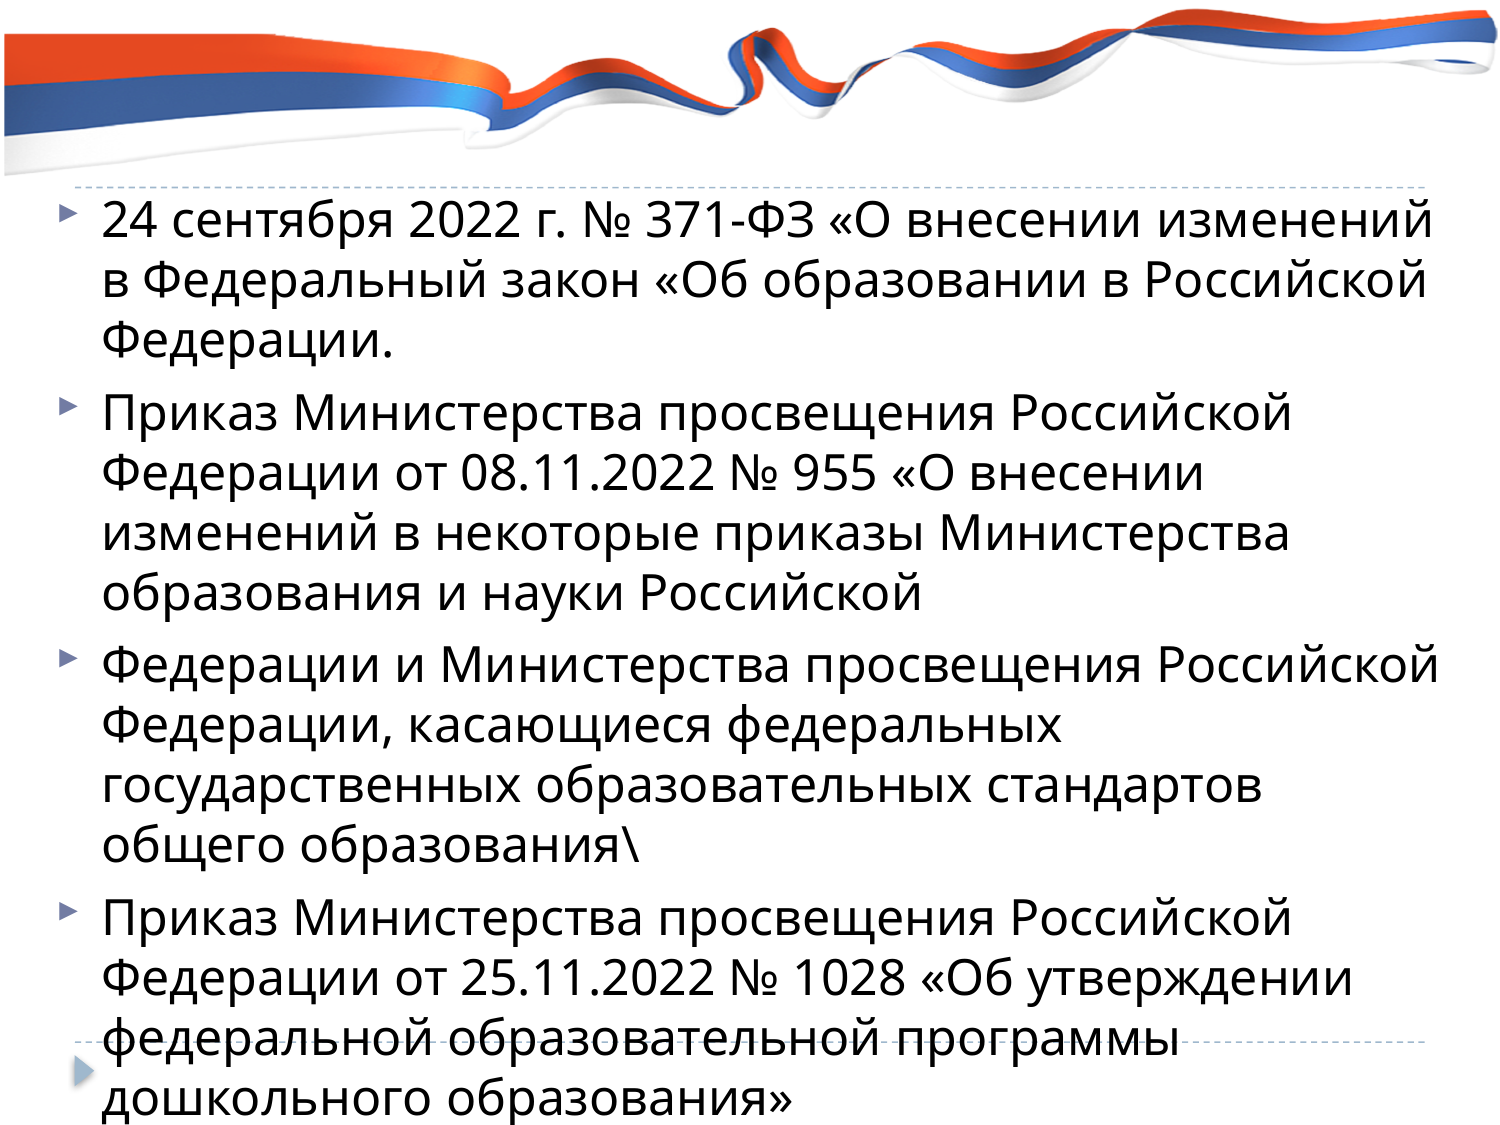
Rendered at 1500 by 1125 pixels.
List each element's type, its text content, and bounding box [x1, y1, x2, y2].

list 24 сентября 2022 г. № 371-ФЗ «О внесении изменений в Федеральный закон «Об образовании в Российской Федерации. Приказ Министерства просвещения Российской Федерации от 08.11.2022 № 955 «О внесении изменений в некоторые приказы Министерства образования и науки Российской Федерации и Министерства просвещения Российской Федерации, касающиеся федеральных государственных образовательных стандартов общего образования\ Приказ Министерства просвещения Российской Федерации от 25.11.2022 № 1028 «Об утверждении федеральной образовательной программы дошкольного образования» (зарегистрирован 28.12.2022 № 71847 [41, 196, 1471, 1125]
picture [0, 0, 1500, 182]
